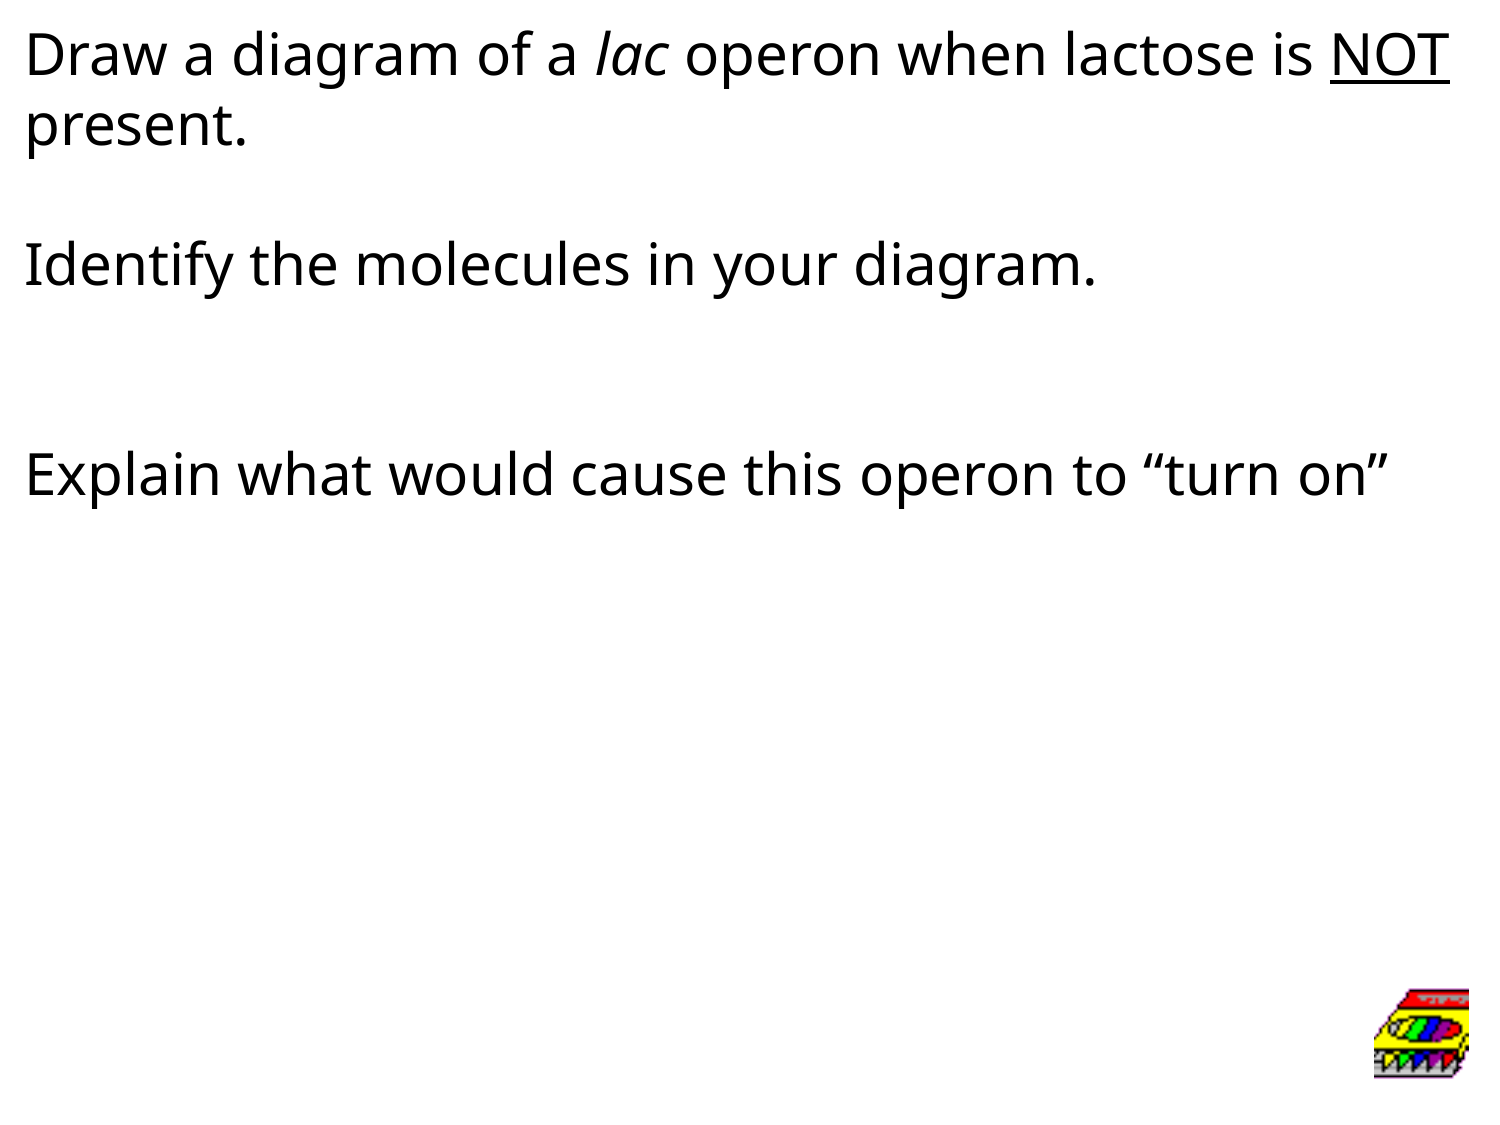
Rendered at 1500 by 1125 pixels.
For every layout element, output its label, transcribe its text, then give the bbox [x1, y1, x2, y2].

picture [1374, 987, 1469, 1082]
text_box Draw a diagram of a lac operon when lactose is NOT present. Identify the molecules in your diagram. Explain what would cause this operon to “turn on” [9, 9, 1500, 515]
